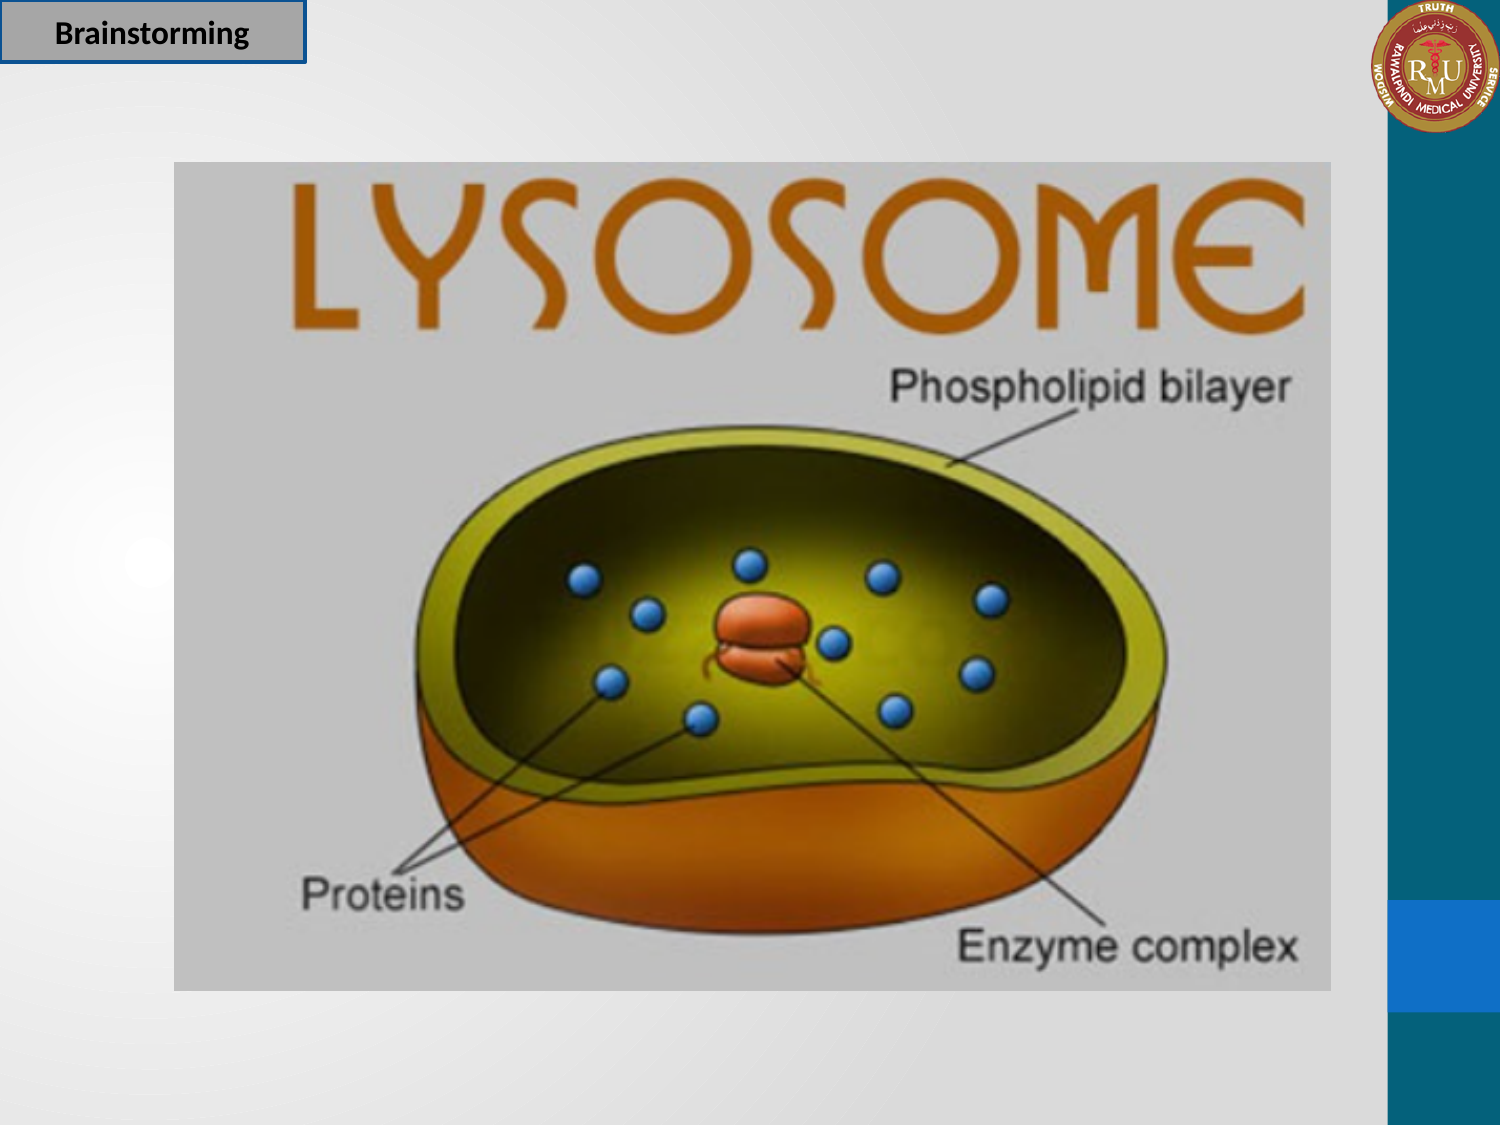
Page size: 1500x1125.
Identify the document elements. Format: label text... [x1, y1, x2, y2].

text_box Brainstorming [0, 0, 307, 64]
picture [174, 161, 1331, 992]
picture [1370, 0, 1500, 133]
